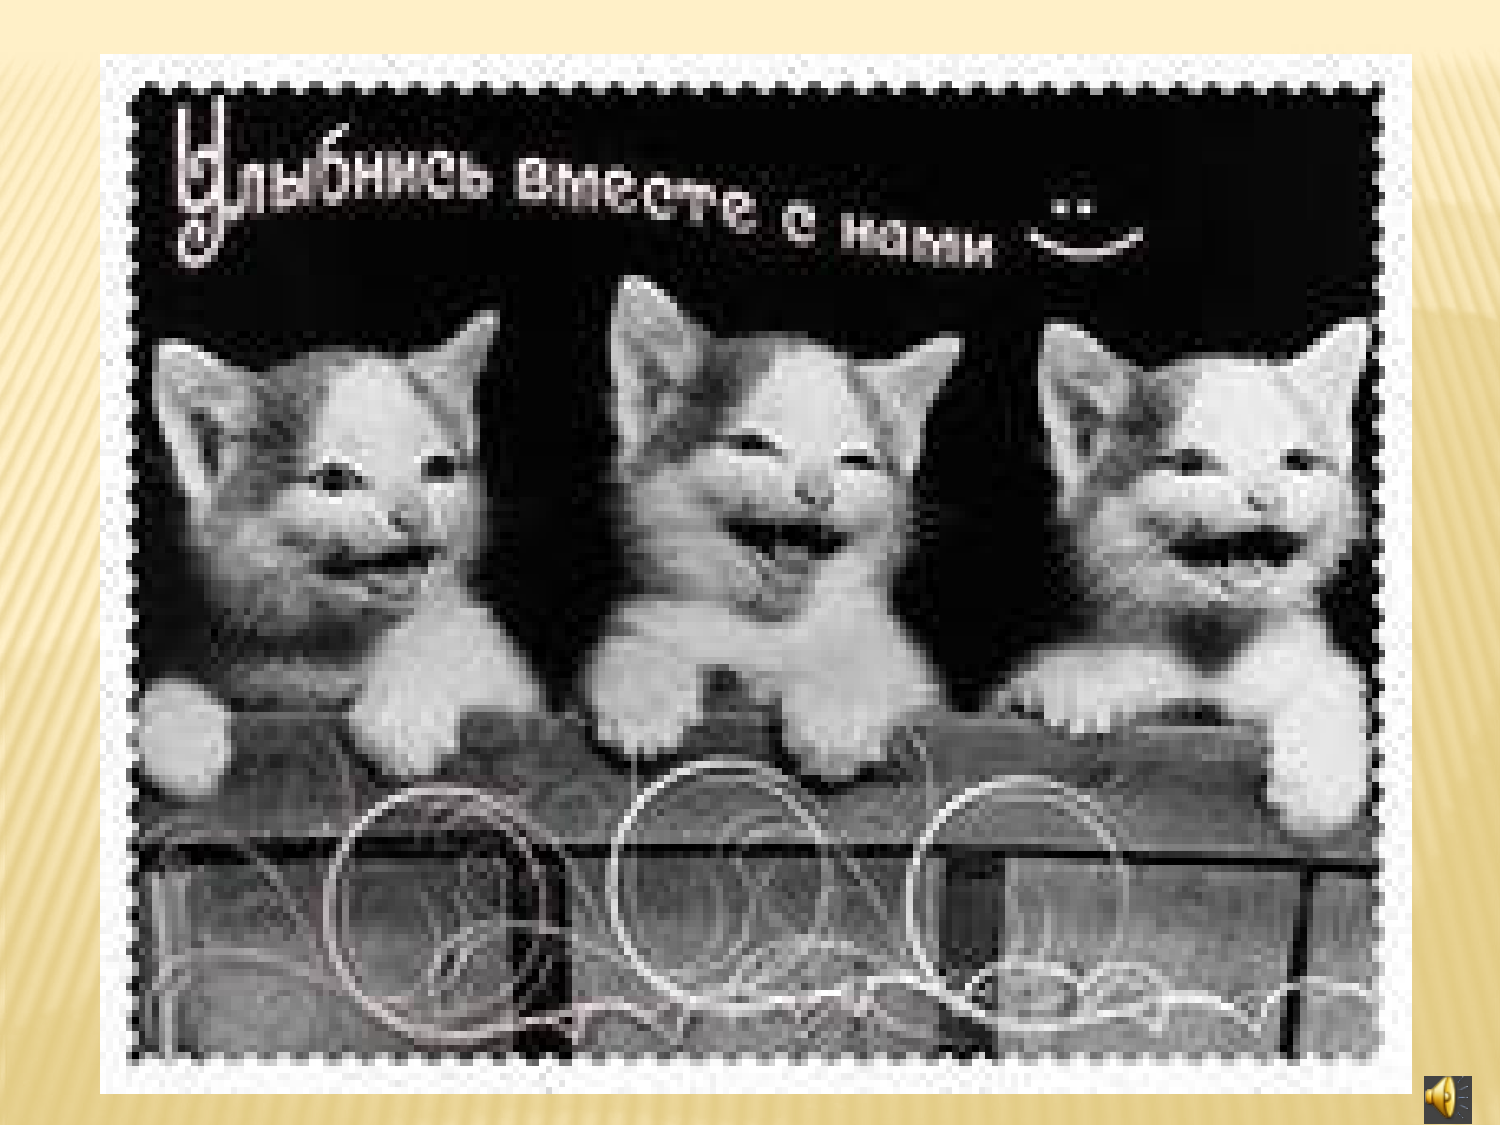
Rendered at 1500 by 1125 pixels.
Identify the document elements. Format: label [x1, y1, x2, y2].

picture [99, 54, 1412, 1095]
picture [1422, 1074, 1474, 1125]
